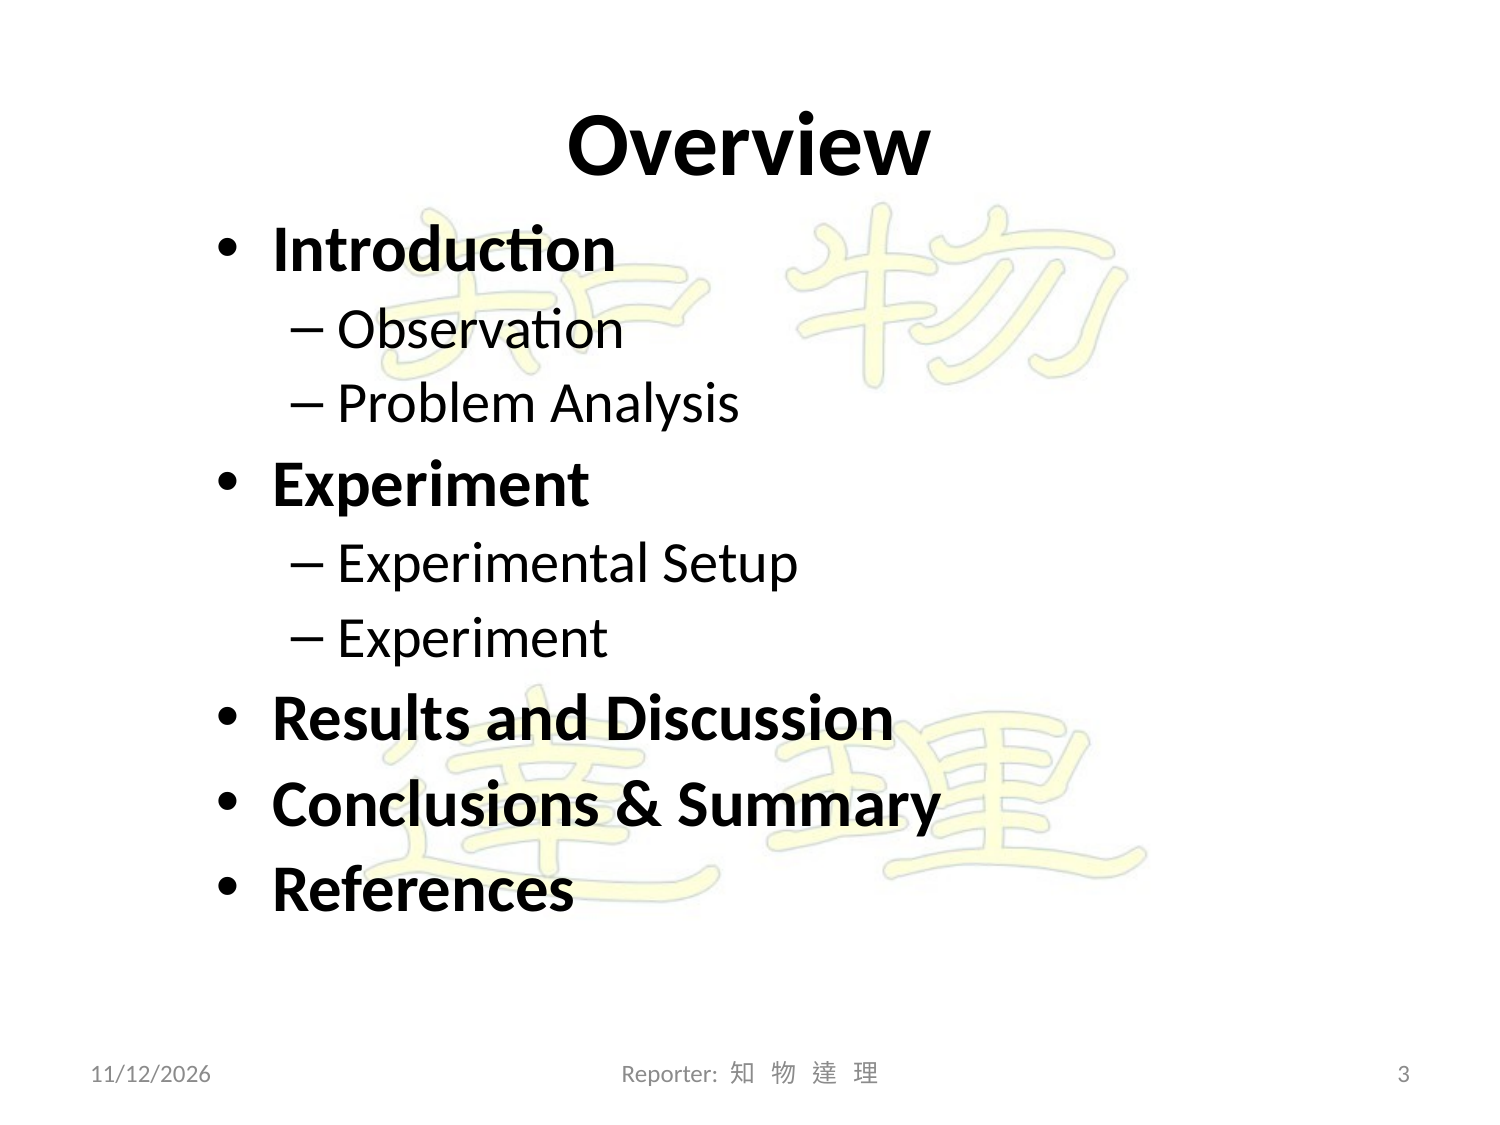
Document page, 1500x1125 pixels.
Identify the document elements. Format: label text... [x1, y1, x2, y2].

footer Reporter: 知 物 達 理 [512, 1042, 988, 1103]
title Overview [75, 45, 1425, 233]
slide_number 2 [1074, 1042, 1425, 1103]
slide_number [75, 1042, 425, 1103]
picture [125, 233, 1375, 1032]
list Introduction Observation Problem Analysis Experiment Experimental Setup Experiment Results and Discussion Conclusions & Summary References [200, 206, 1242, 967]
